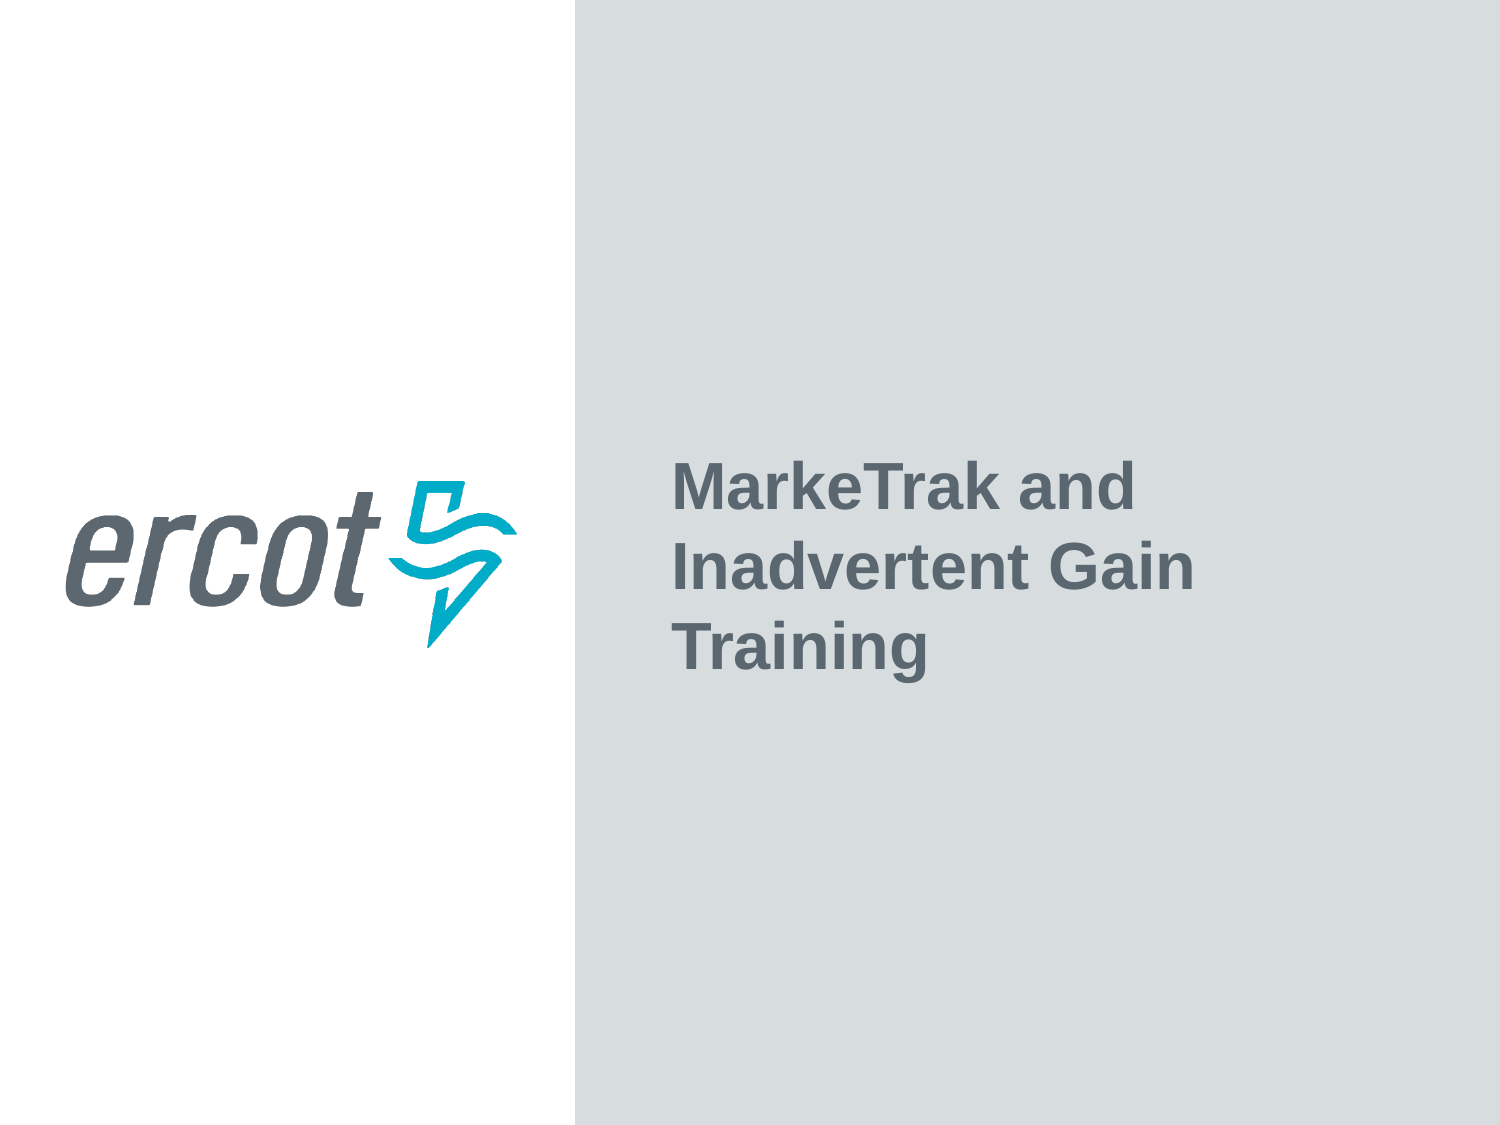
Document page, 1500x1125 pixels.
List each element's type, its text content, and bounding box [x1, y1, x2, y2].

text_box MarkeTrak and Inadvertent Gain Training [656, 435, 1275, 690]
picture [56, 471, 525, 654]
